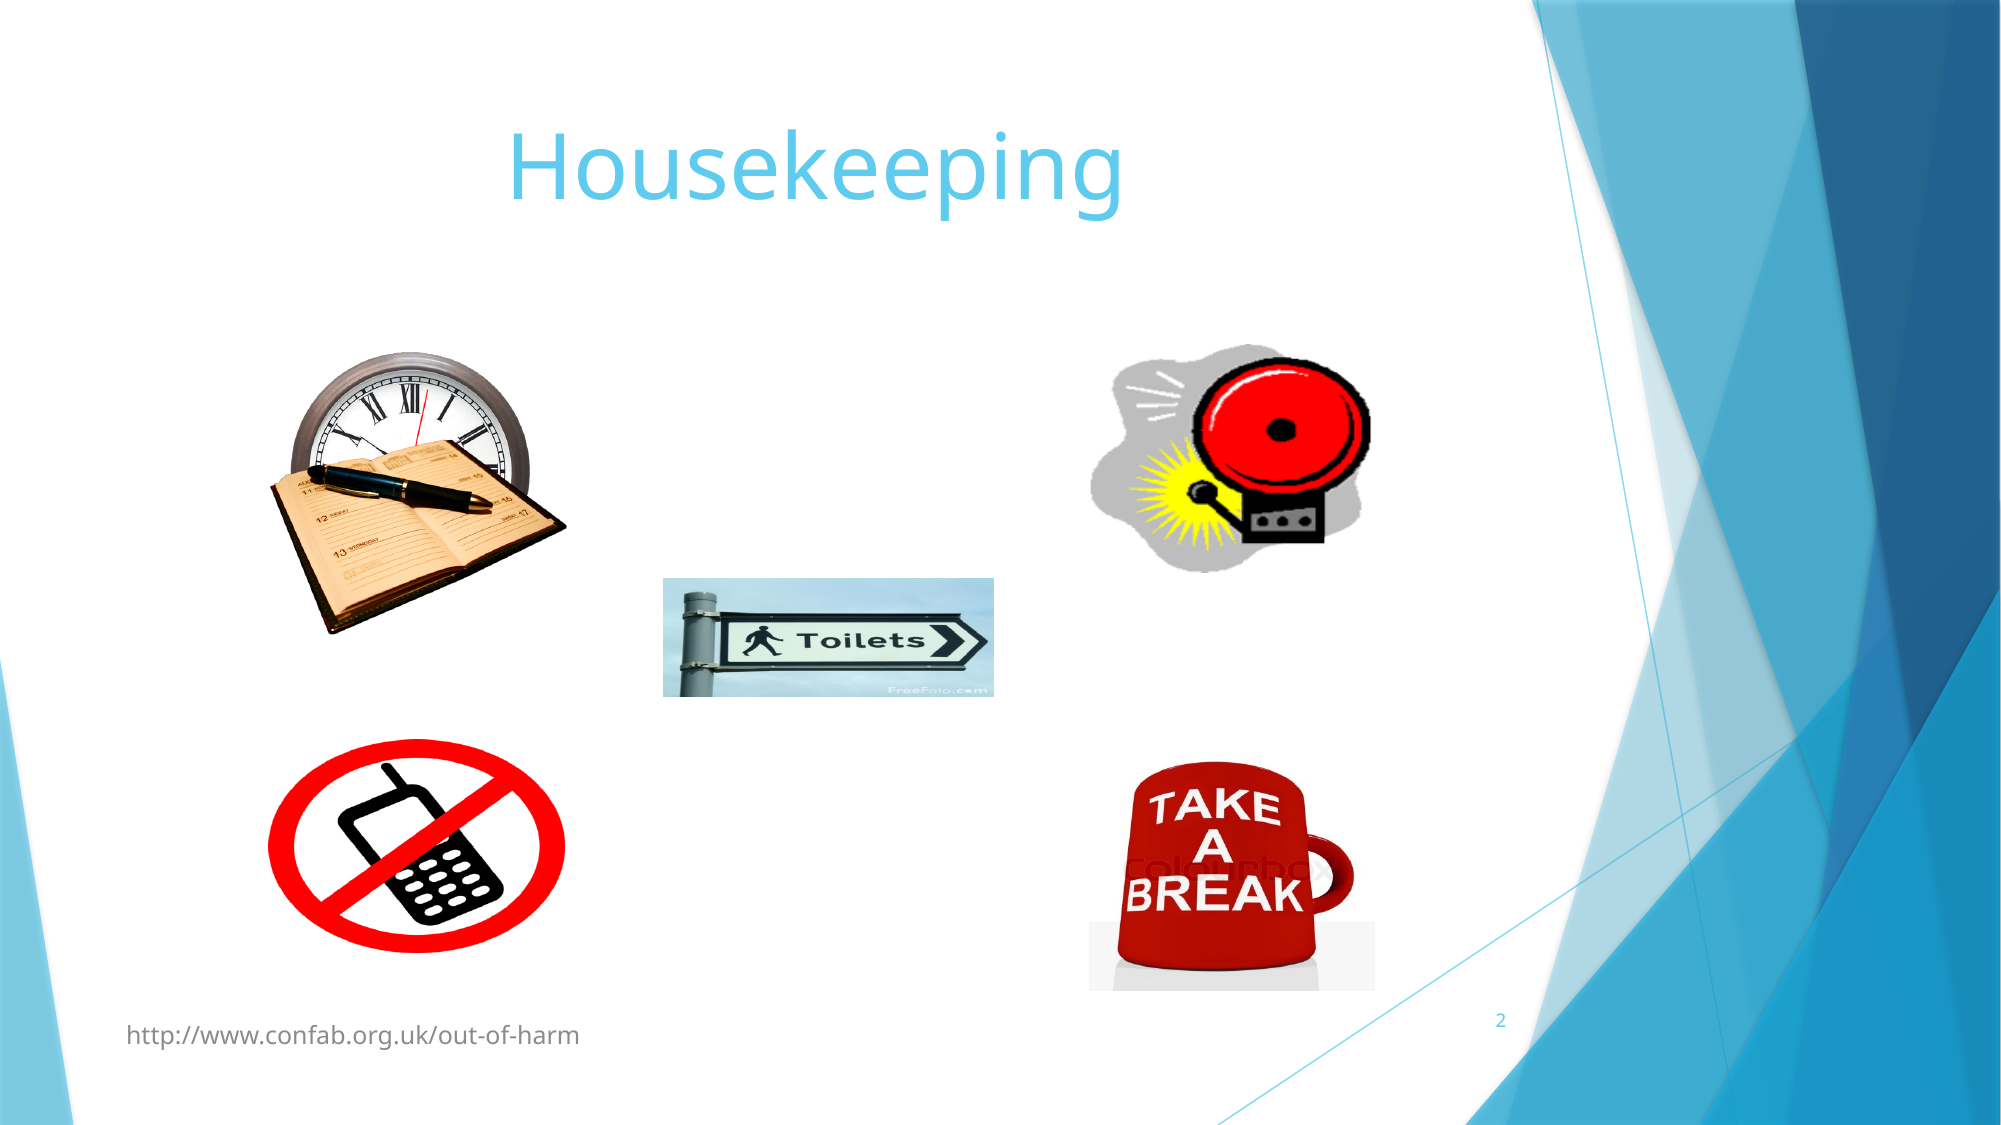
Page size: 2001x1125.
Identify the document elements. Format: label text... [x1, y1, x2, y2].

slide_number 2 [1409, 991, 1522, 1051]
picture [268, 739, 565, 954]
title Housekeeping [111, 99, 1522, 317]
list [268, 342, 569, 643]
picture [662, 578, 995, 698]
picture [1088, 745, 1375, 992]
picture [1088, 343, 1375, 573]
footer http://www.confab.org.uk/out-of-harm [111, 991, 1145, 1078]
